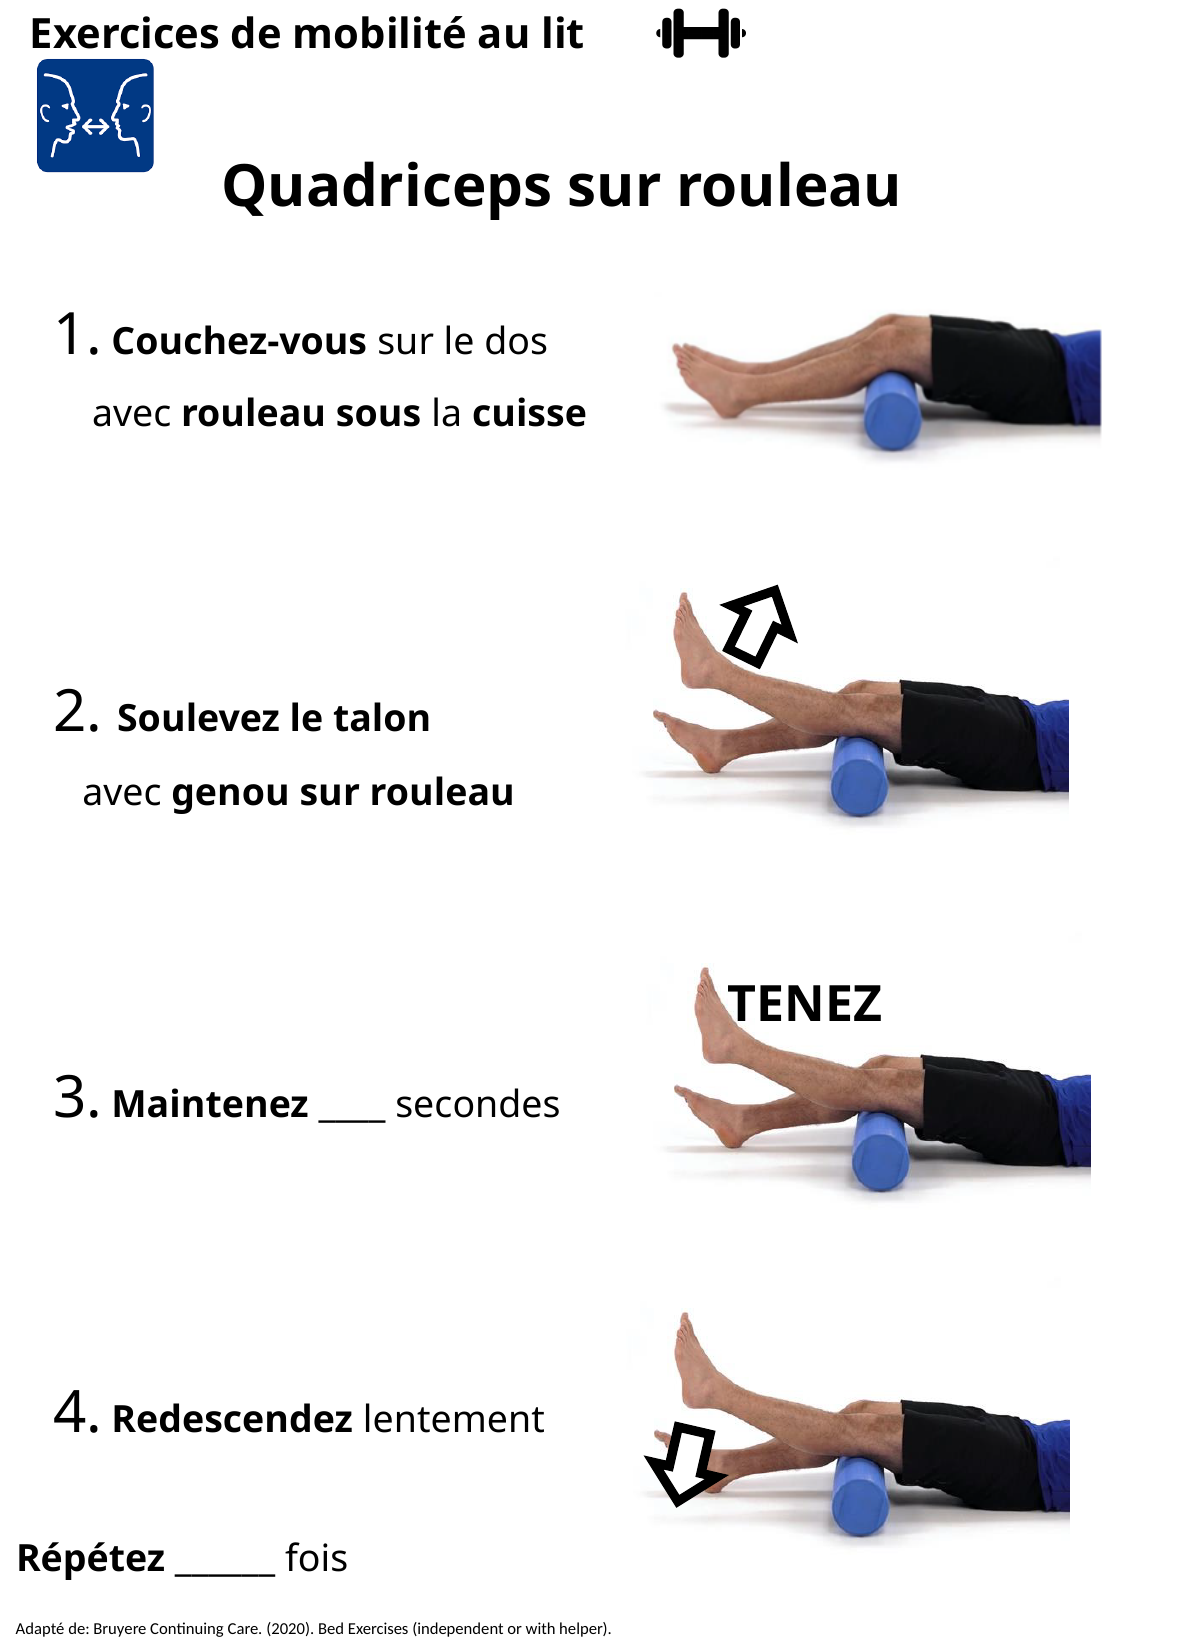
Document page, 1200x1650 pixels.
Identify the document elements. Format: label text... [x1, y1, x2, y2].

picture [652, 0, 750, 82]
text_box Exercices de mobilité au lit [14, 0, 921, 100]
picture [646, 908, 1091, 1236]
text_box 1. Couchez-vous sur le dos avec rouleau sous la cuisse 2. Soulevez le talon avec genou sur rouleau 3. Maintenez ____ secondes 4. Redescendez lentement [38, 253, 677, 1591]
text_box Quadriceps sur rouleau [206, 140, 978, 226]
text_box Répétez ______ fois [1, 1526, 451, 1587]
picture [626, 1252, 1070, 1581]
picture [652, 292, 1103, 479]
text_box Adapté de: Bruyere Continuing Care. (2020). Bed Exercises (independent or with helper). [0, 1610, 793, 1646]
picture [27, 49, 165, 183]
picture [625, 533, 1069, 861]
